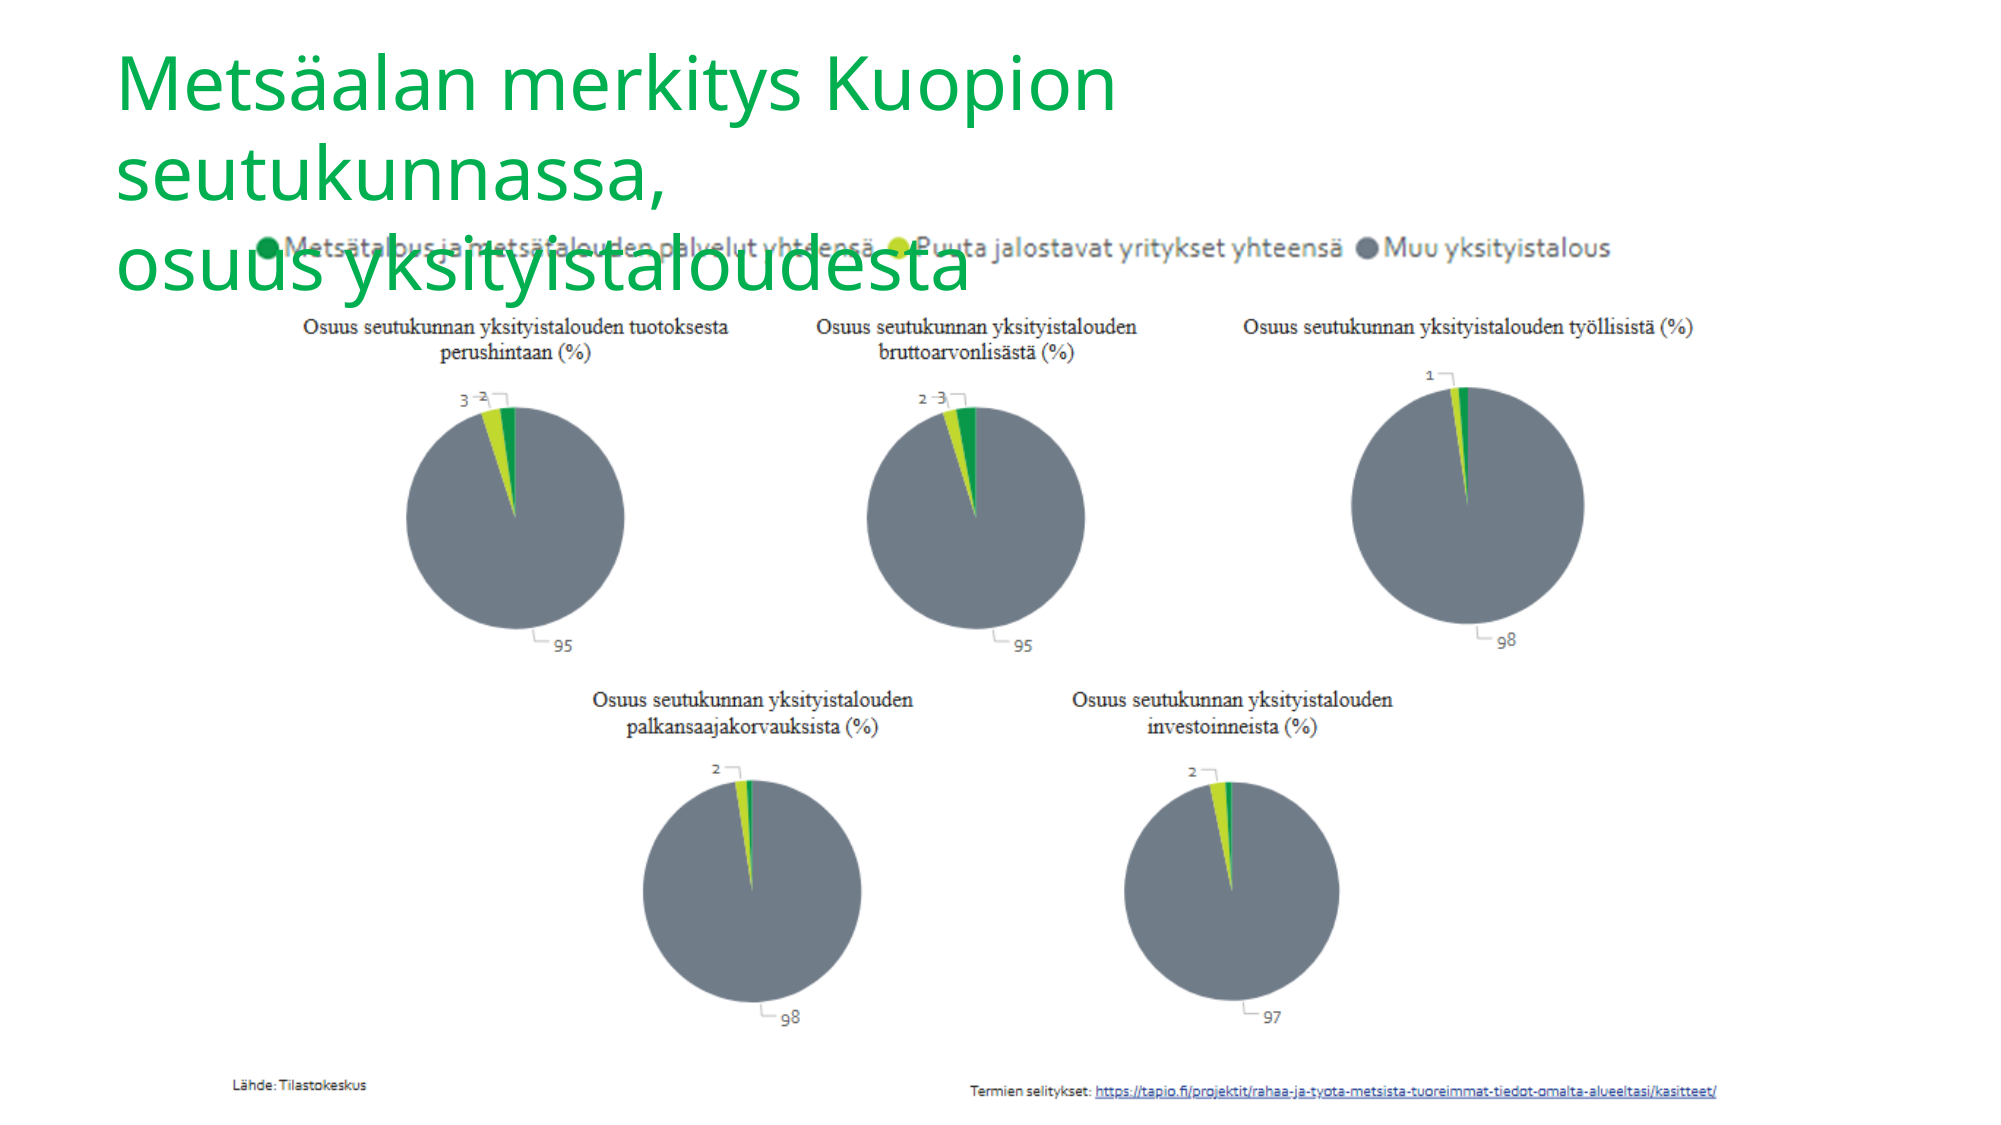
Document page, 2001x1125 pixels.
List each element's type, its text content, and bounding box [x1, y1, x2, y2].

text_box Metsäalan merkitys Kuopion seutukunnassa, osuus yksityistaloudesta [100, 28, 1684, 314]
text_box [144, 224, 1762, 1104]
